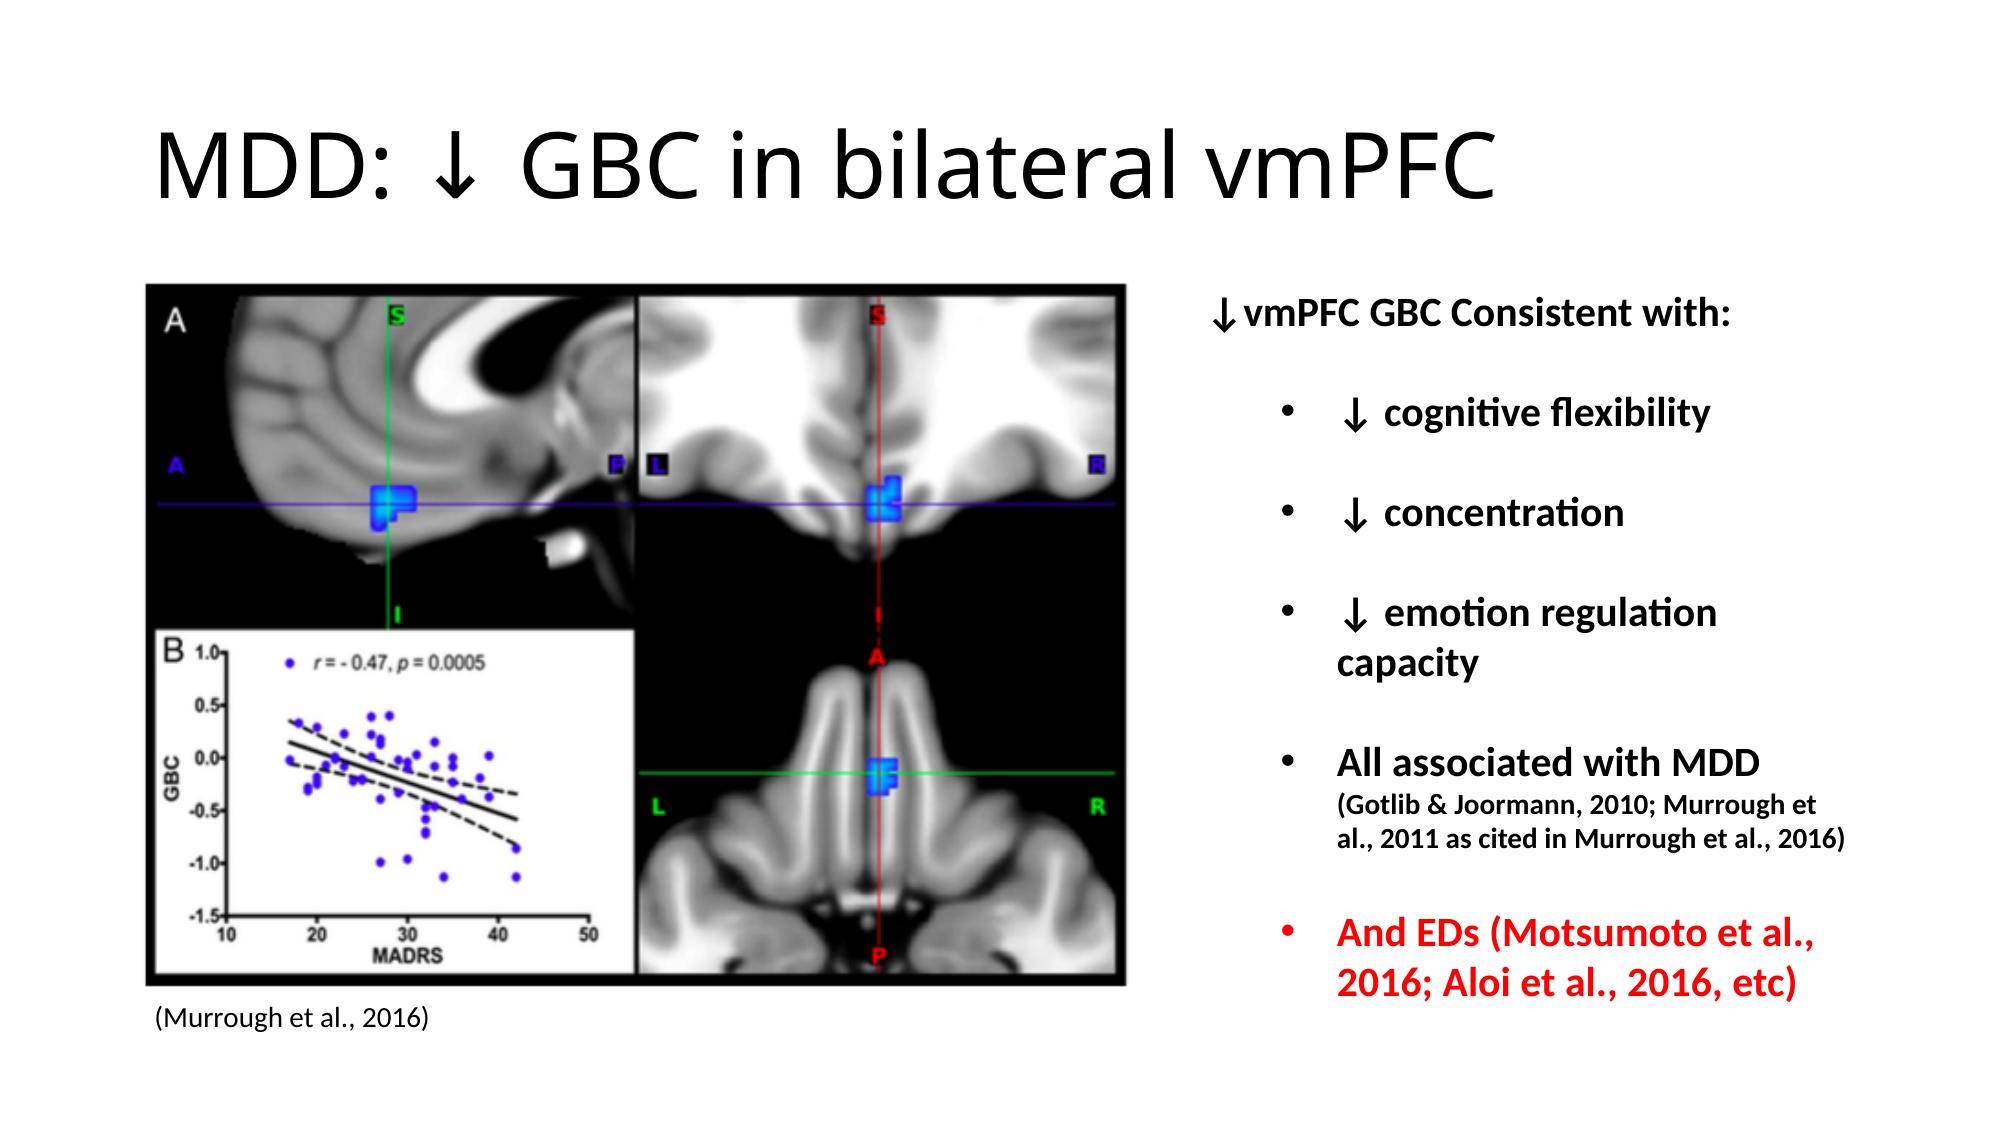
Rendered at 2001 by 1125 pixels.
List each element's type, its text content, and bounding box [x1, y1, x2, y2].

text_box ↓vmPFC GBC Consistent with: ↓ cognitive flexibility ↓ concentration ↓ emotion regulation capacity All associated with MDD (Gotlib & Joormann, 2010; Murrough et al., 2011 as cited in Murrough et al., 2016) And EDs (Motsumoto et al., 2016; Aloi et al., 2016, etc) [1190, 277, 1863, 1013]
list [137, 277, 1134, 992]
text_box (Murrough et al., 2016) [139, 992, 445, 1041]
title MDD: ↓ GBC in bilateral vmPFC [137, 59, 1863, 278]
